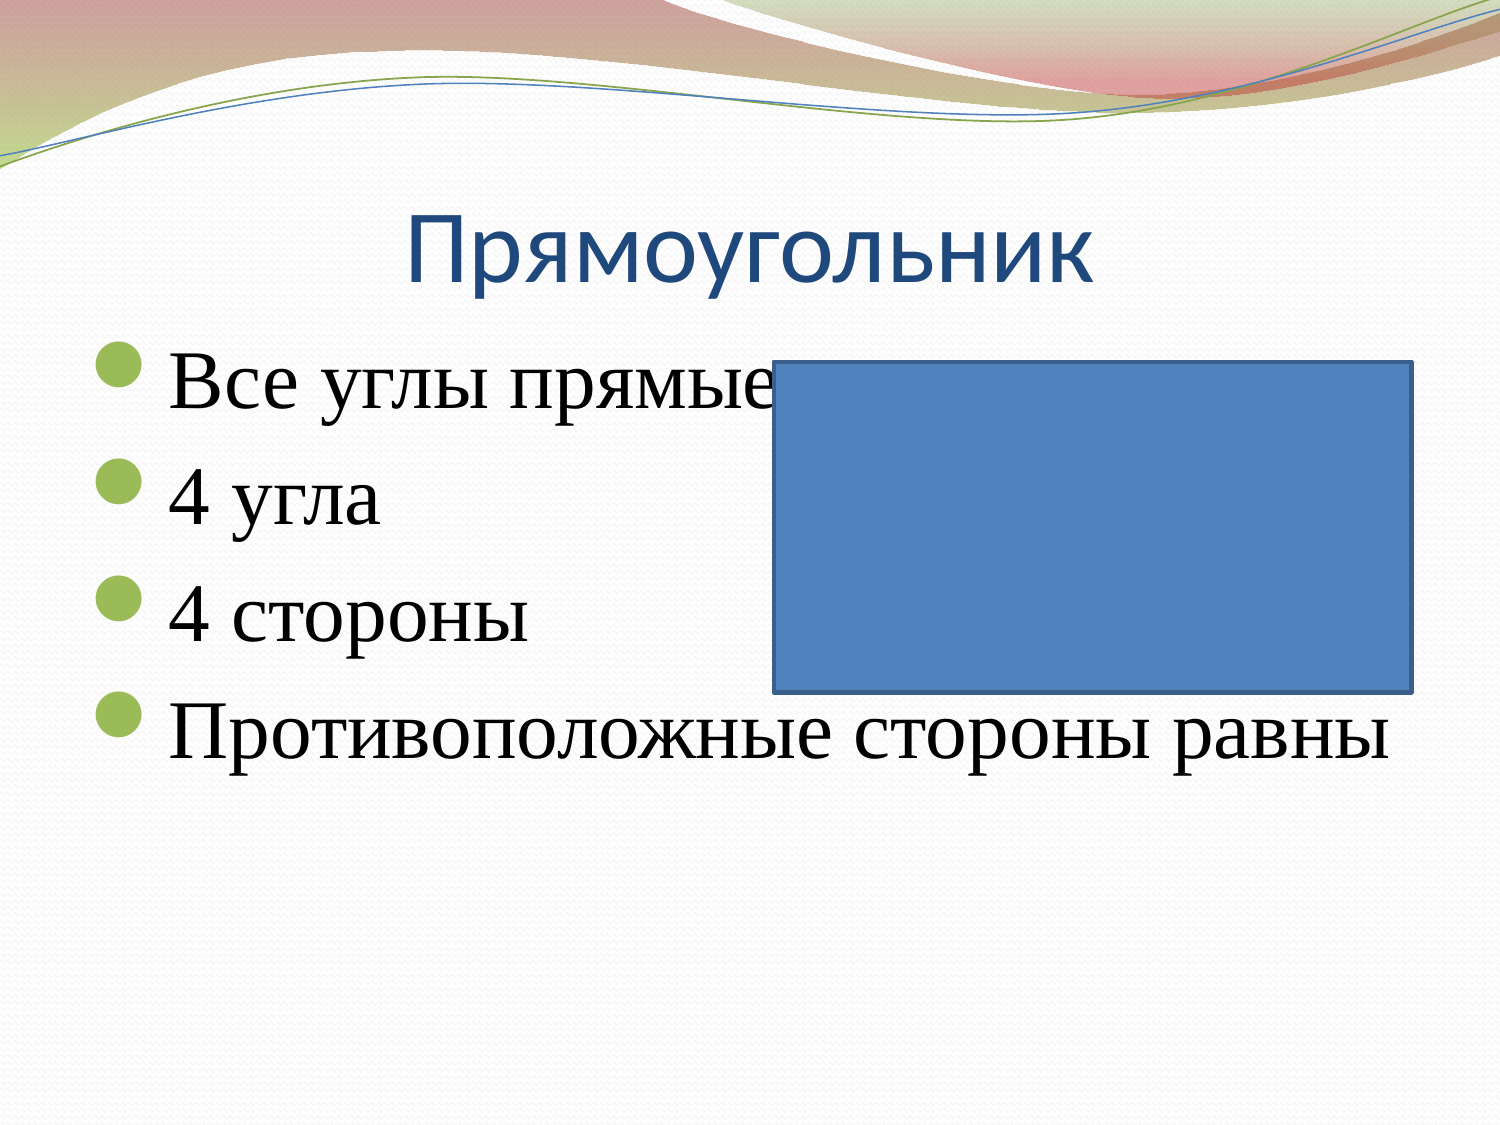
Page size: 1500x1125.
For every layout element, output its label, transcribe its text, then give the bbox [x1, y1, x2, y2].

text_box [772, 360, 1414, 695]
title Прямоугольник [75, 115, 1425, 303]
list Все углы прямые 4 угла 4 стороны Противоположные стороны равны [75, 317, 1425, 1038]
